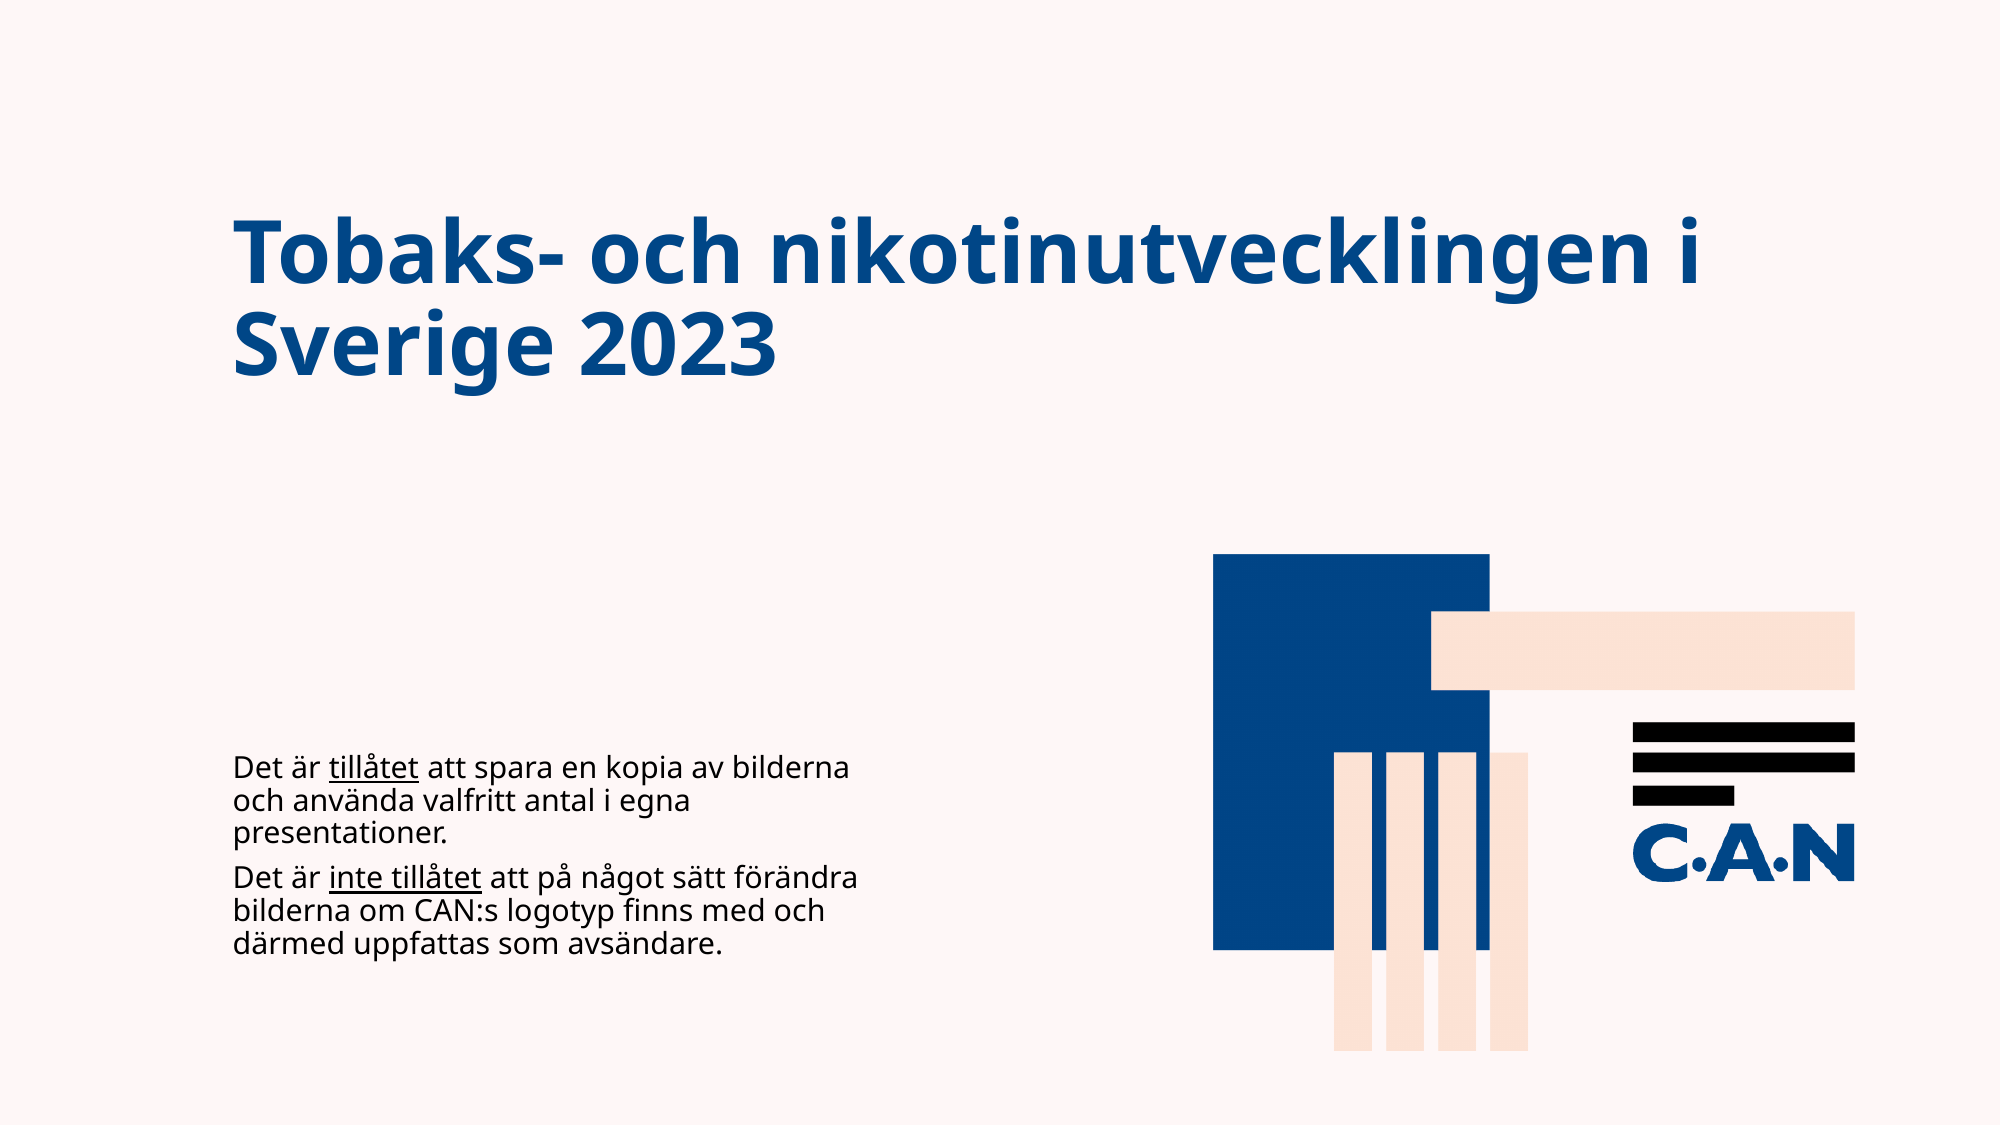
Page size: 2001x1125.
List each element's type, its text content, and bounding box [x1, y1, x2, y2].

title Tobaks- och nikotinutvecklingen i Sverige 2023 [217, 73, 1855, 400]
picture [1213, 554, 1855, 1051]
list Det är tillåtet att spara en kopia av bilderna och använda valfritt antal i egna presentationer. Det är inte tillåtet att på något sätt förändra bilderna om CAN:s logotyp finns med och därmed uppfattas som avsändare. [217, 744, 884, 1001]
